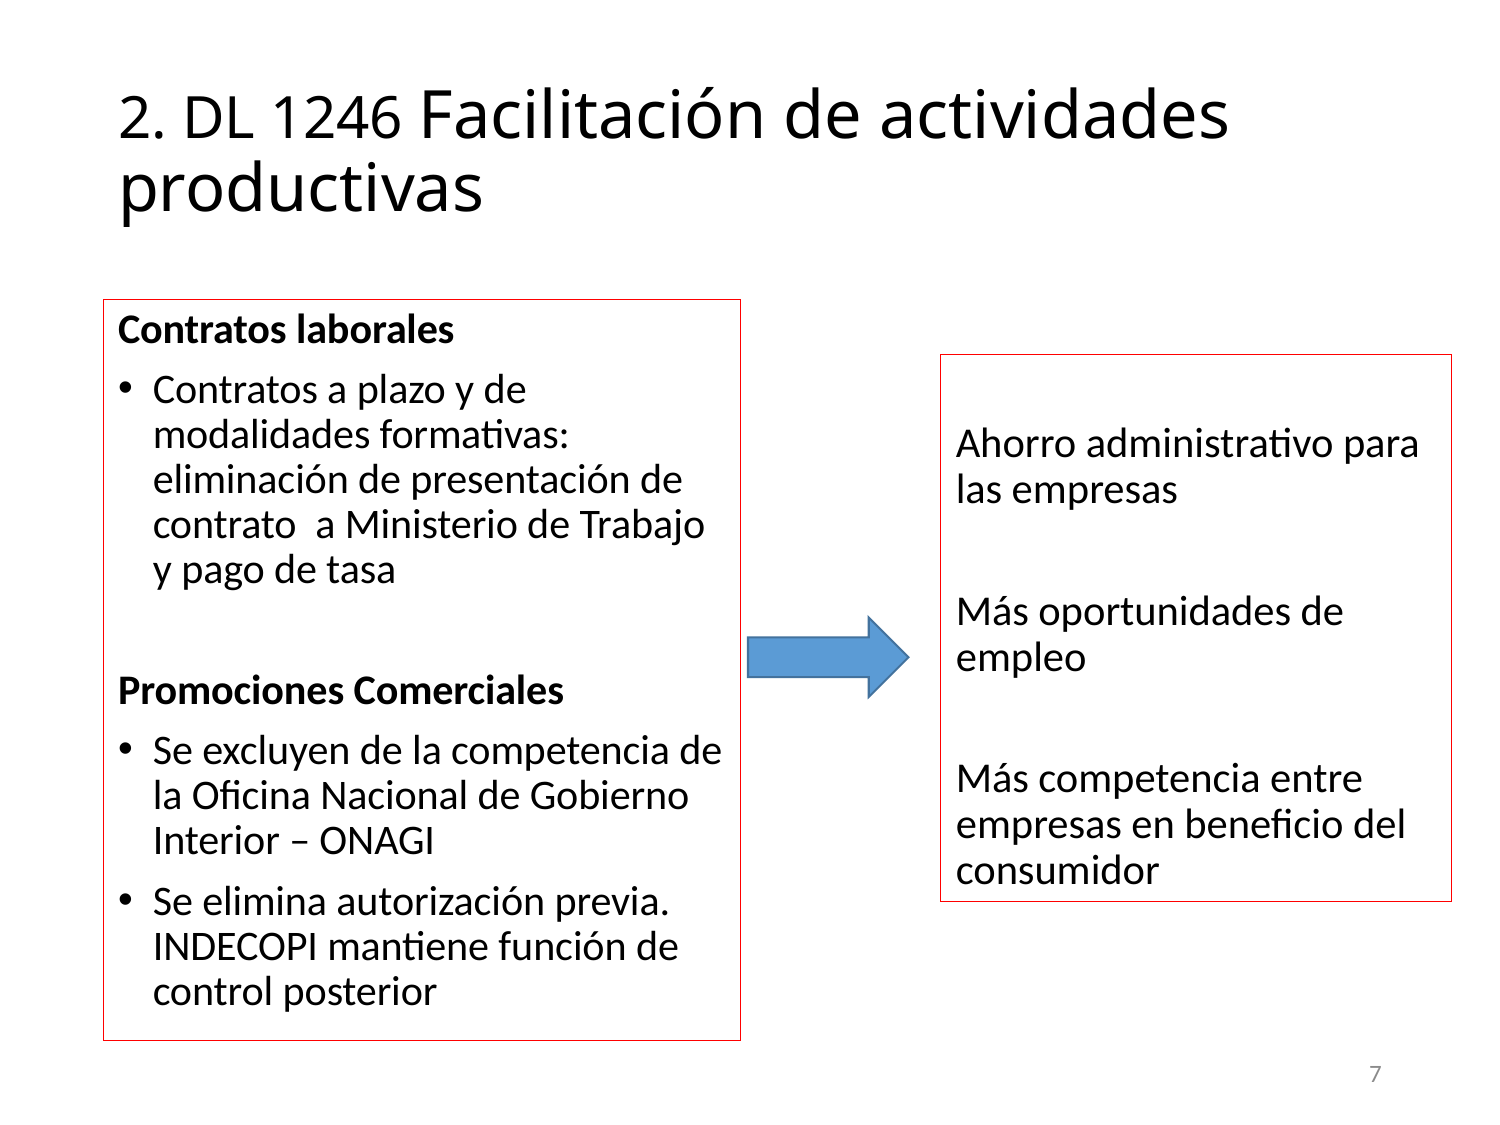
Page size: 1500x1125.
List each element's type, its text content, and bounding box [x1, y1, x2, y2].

list Contratos laborales Contratos a plazo y de modalidades formativas: eliminación de presentación de contrato a Ministerio de Trabajo y pago de tasa Promociones Comerciales Se excluyen de la competencia de la Oficina Nacional de Gobierno Interior – ONAGI Se elimina autorización previa. INDECOPI mantiene función de control posterior [103, 299, 741, 1041]
slide_number 7 [1059, 1042, 1397, 1103]
list Ahorro administrativo para las empresas Más oportunidades de empleo Más competencia entre empresas en beneficio del consumidor [940, 354, 1452, 902]
title 2. DL 1246 Facilitación de actividades productivas [103, 59, 1397, 247]
text_box [746, 614, 910, 700]
